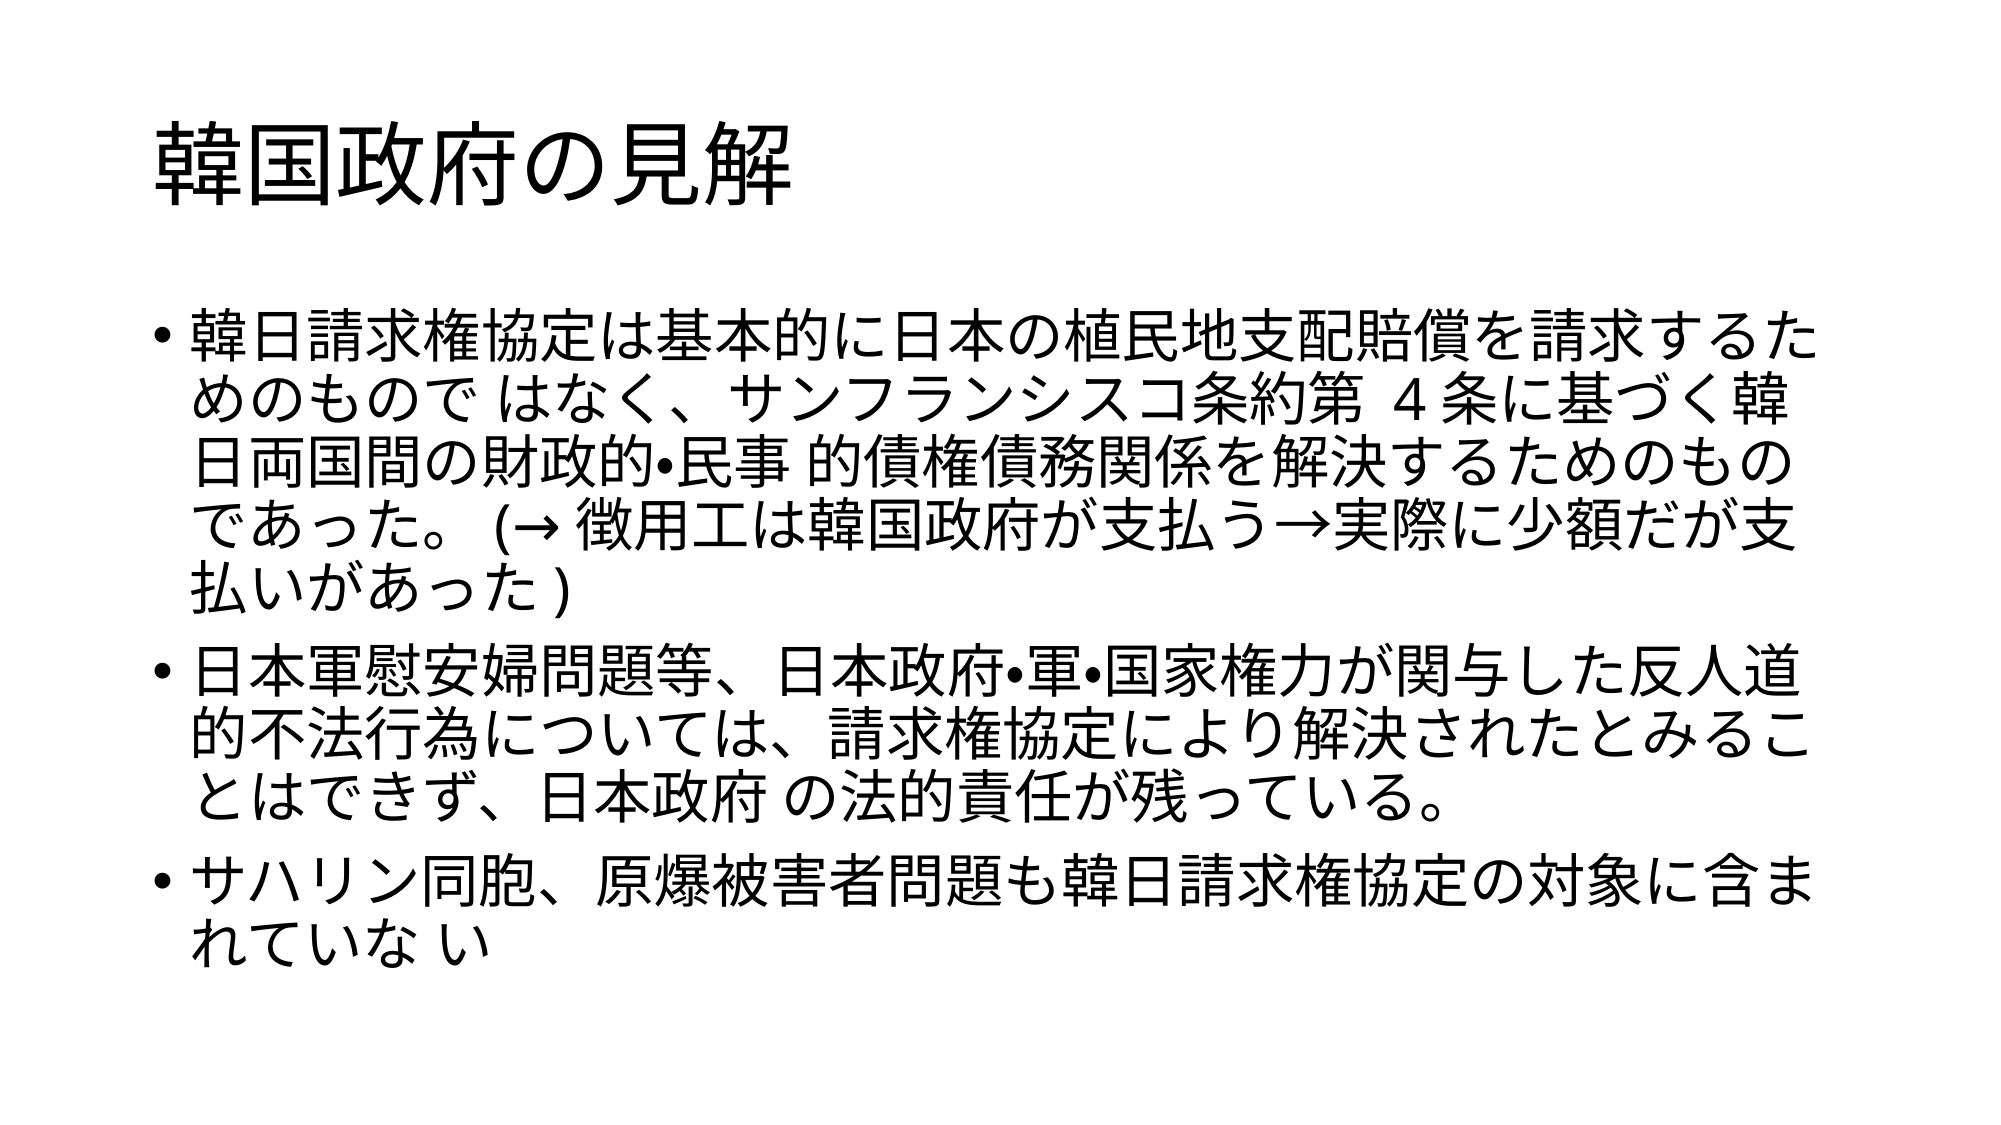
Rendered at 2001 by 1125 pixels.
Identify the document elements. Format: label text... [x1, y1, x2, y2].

list 韓日請求権協定は基本的に日本の植民地支配賠償を請求するためのもので はなく、サンフランシスコ条約第 4条に基づく韓日両国間の財政的・民事 的債権債務関係を解決するためのものであった。(→徴用工は韓国政府が支払う→実際に少額だが支払いがあった) 日本軍慰安婦問題等、日本政府・軍・国家権力が関与した反人道的不法行為については、請求権協定により解決されたとみることはできず、日本政府 の法的責任が残っている。 サハリン同胞、原爆被害者問題も韓日請求権協定の対象に含まれていな い [137, 299, 1863, 1014]
title 韓国政府の見解 [137, 59, 1863, 278]
